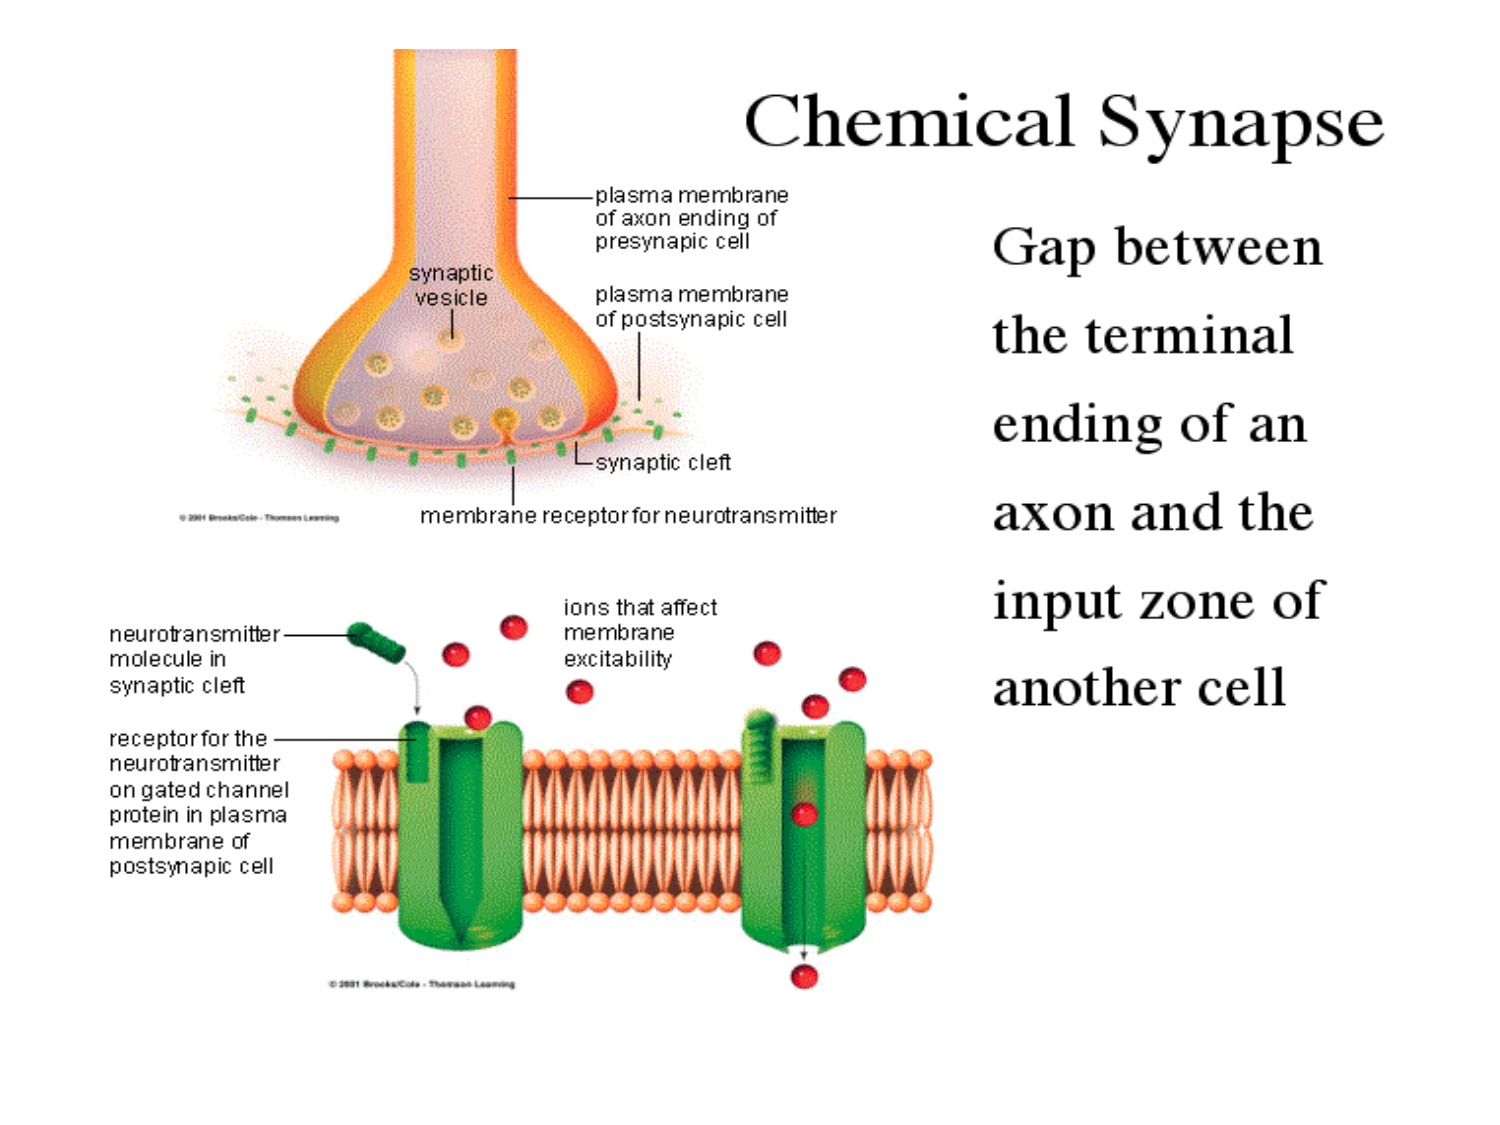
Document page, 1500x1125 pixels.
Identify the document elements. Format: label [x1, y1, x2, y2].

list [62, 49, 1479, 1006]
